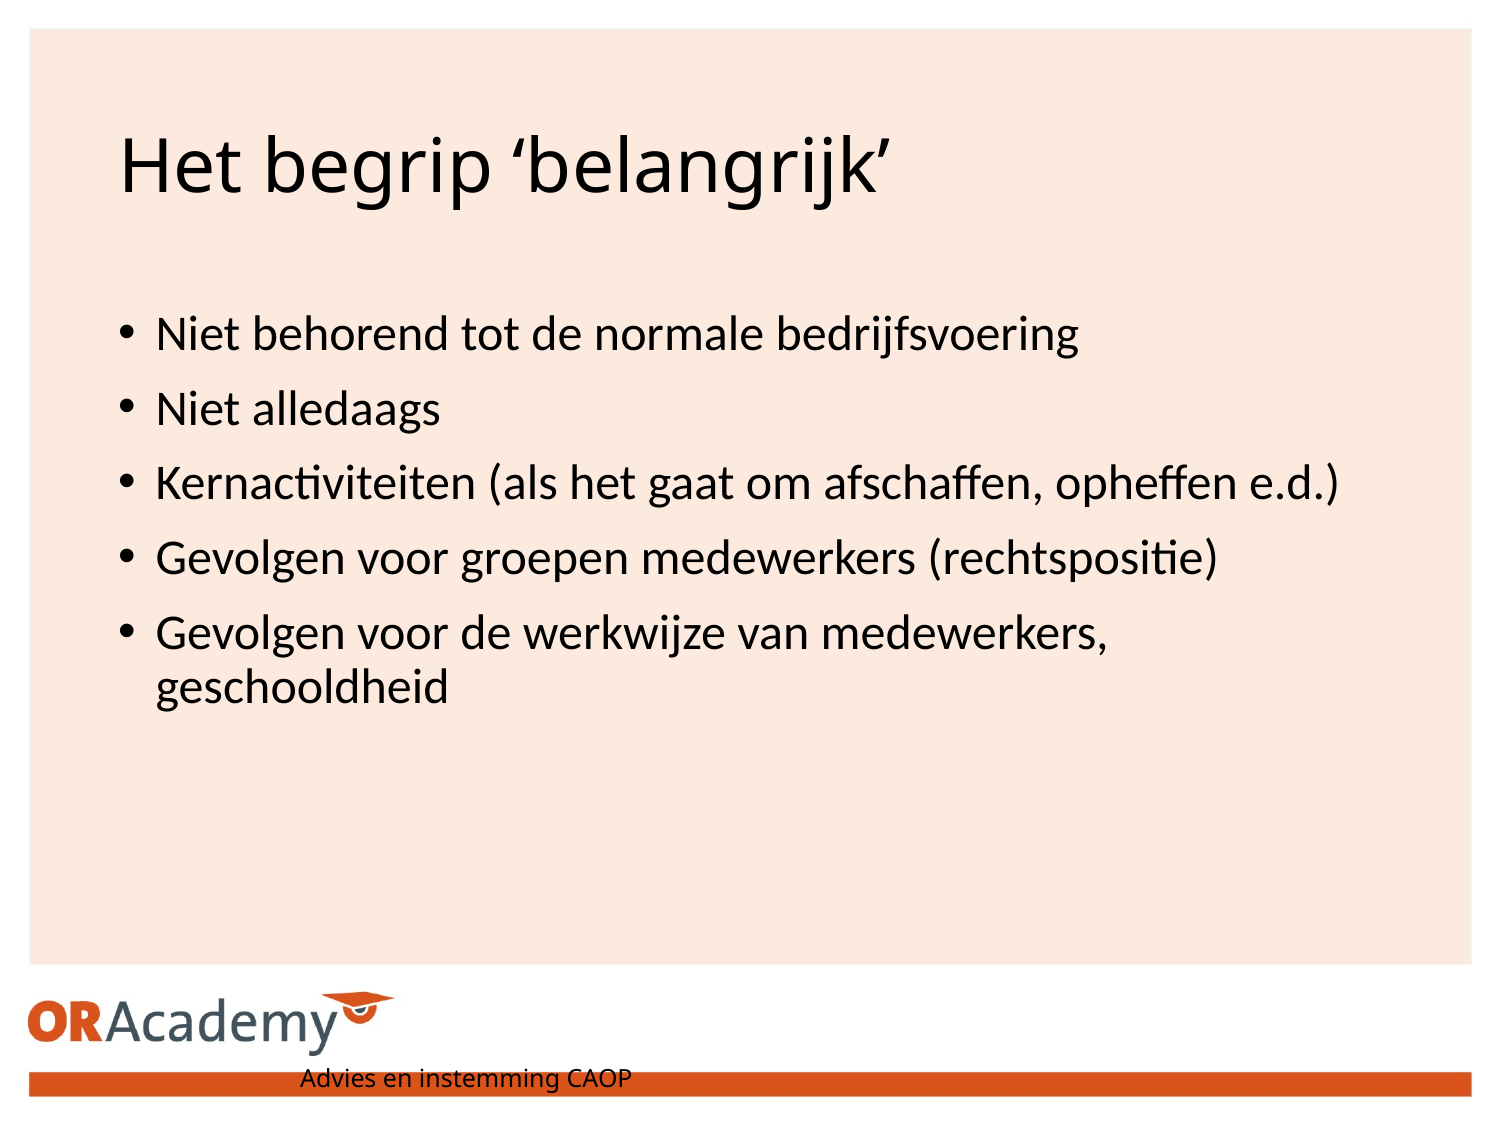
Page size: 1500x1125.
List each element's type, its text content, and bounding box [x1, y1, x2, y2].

title Het begrip ‘belangrijk’ [103, 59, 1397, 278]
picture [0, 0, 1500, 1125]
footer Advies en instemming CAOP [300, 1062, 1325, 1100]
list Niet behorend tot de normale bedrijfsvoering Niet alledaags Kernactiviteiten (als het gaat om afschaffen, opheffen e.d.) Gevolgen voor groepen medewerkers (rechtspositie) Gevolgen voor de werkwijze van medewerkers, geschooldheid [103, 299, 1397, 1014]
